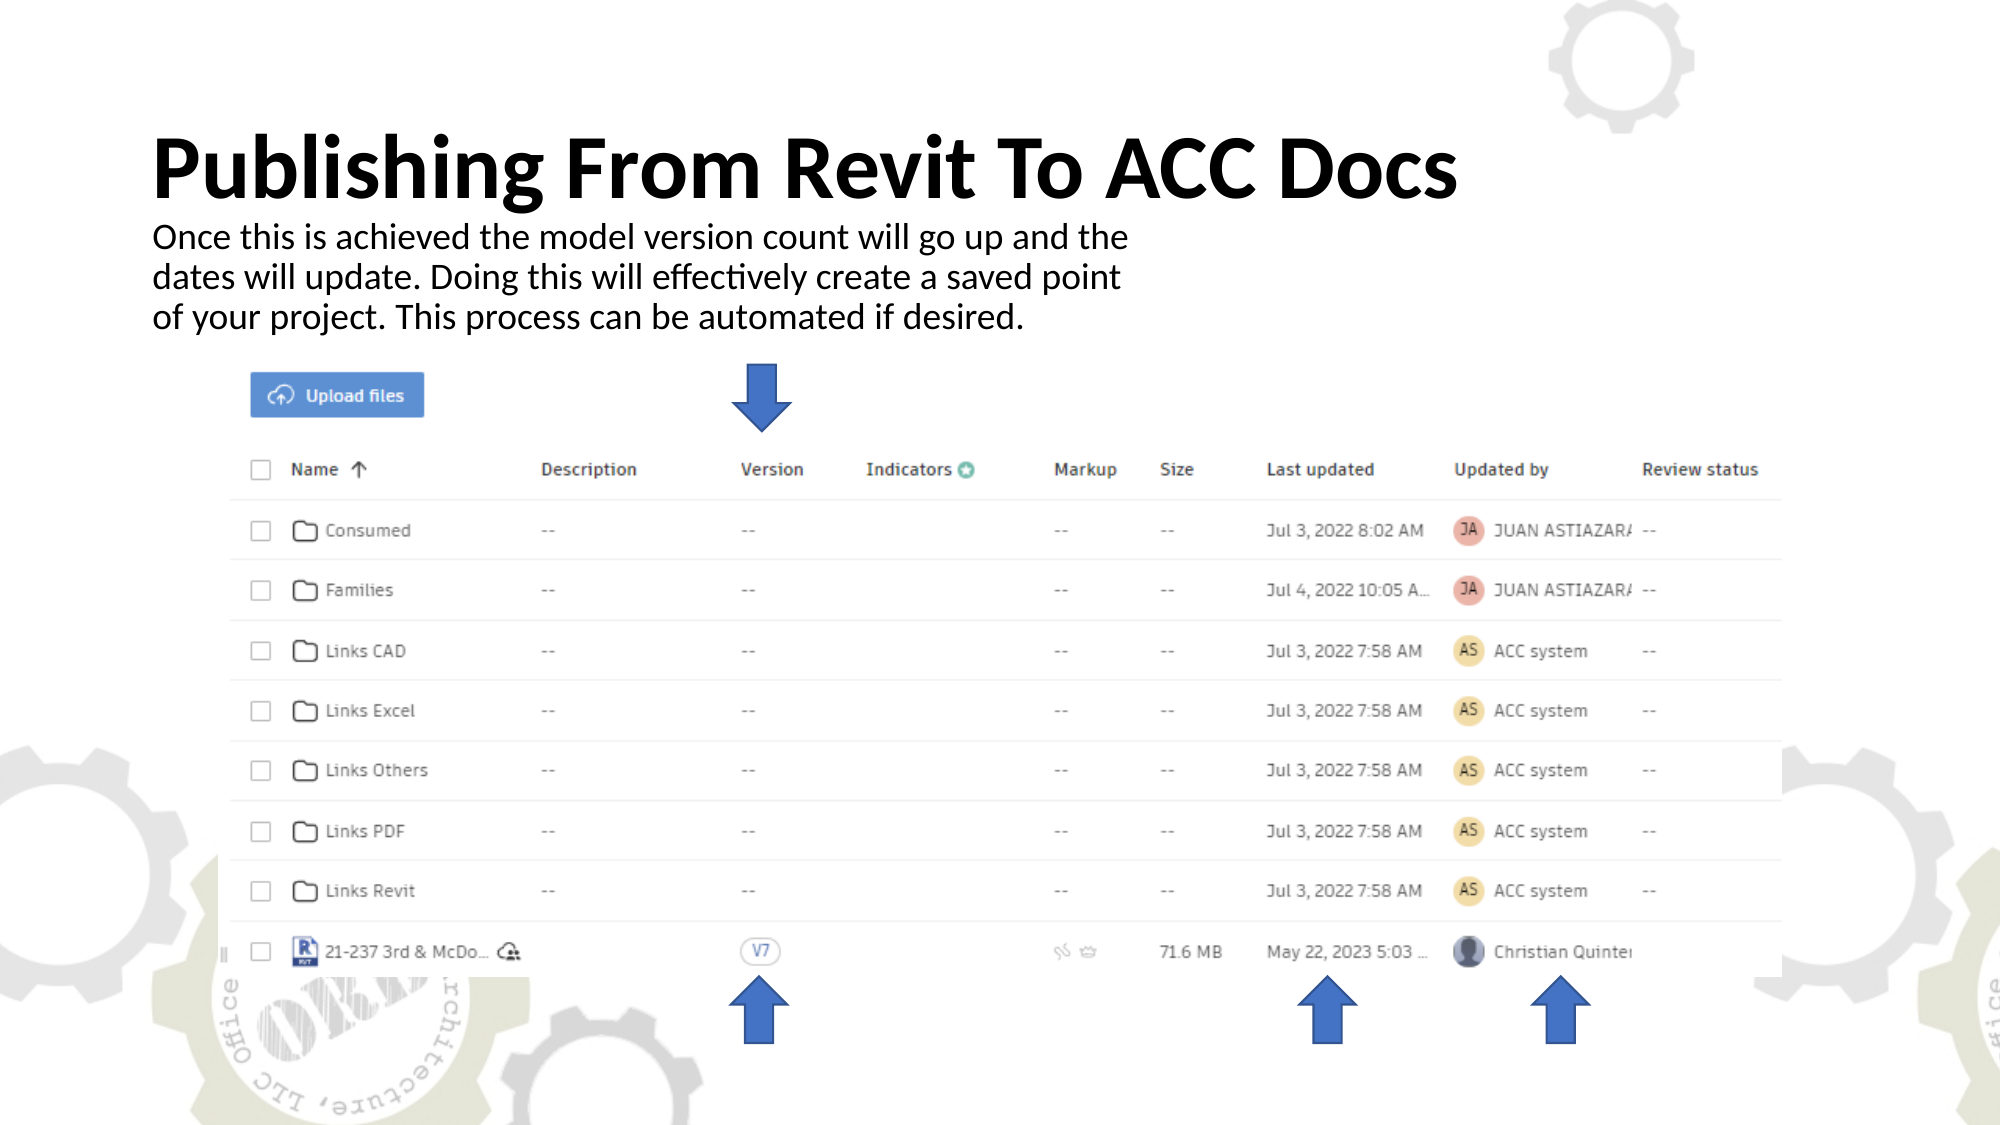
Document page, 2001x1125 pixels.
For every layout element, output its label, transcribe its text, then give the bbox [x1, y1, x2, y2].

text_box [1296, 977, 1359, 1045]
text_box [1530, 977, 1592, 1045]
picture [218, 352, 1782, 977]
text_box Once this is achieved the model version count will go up and the dates will update. Doing this will effectively create a saved point of your project. This process can be automated if desired. [99, 209, 1150, 563]
text_box [728, 977, 790, 1045]
title Publishing From Revit To ACC Docs [137, 59, 1863, 278]
